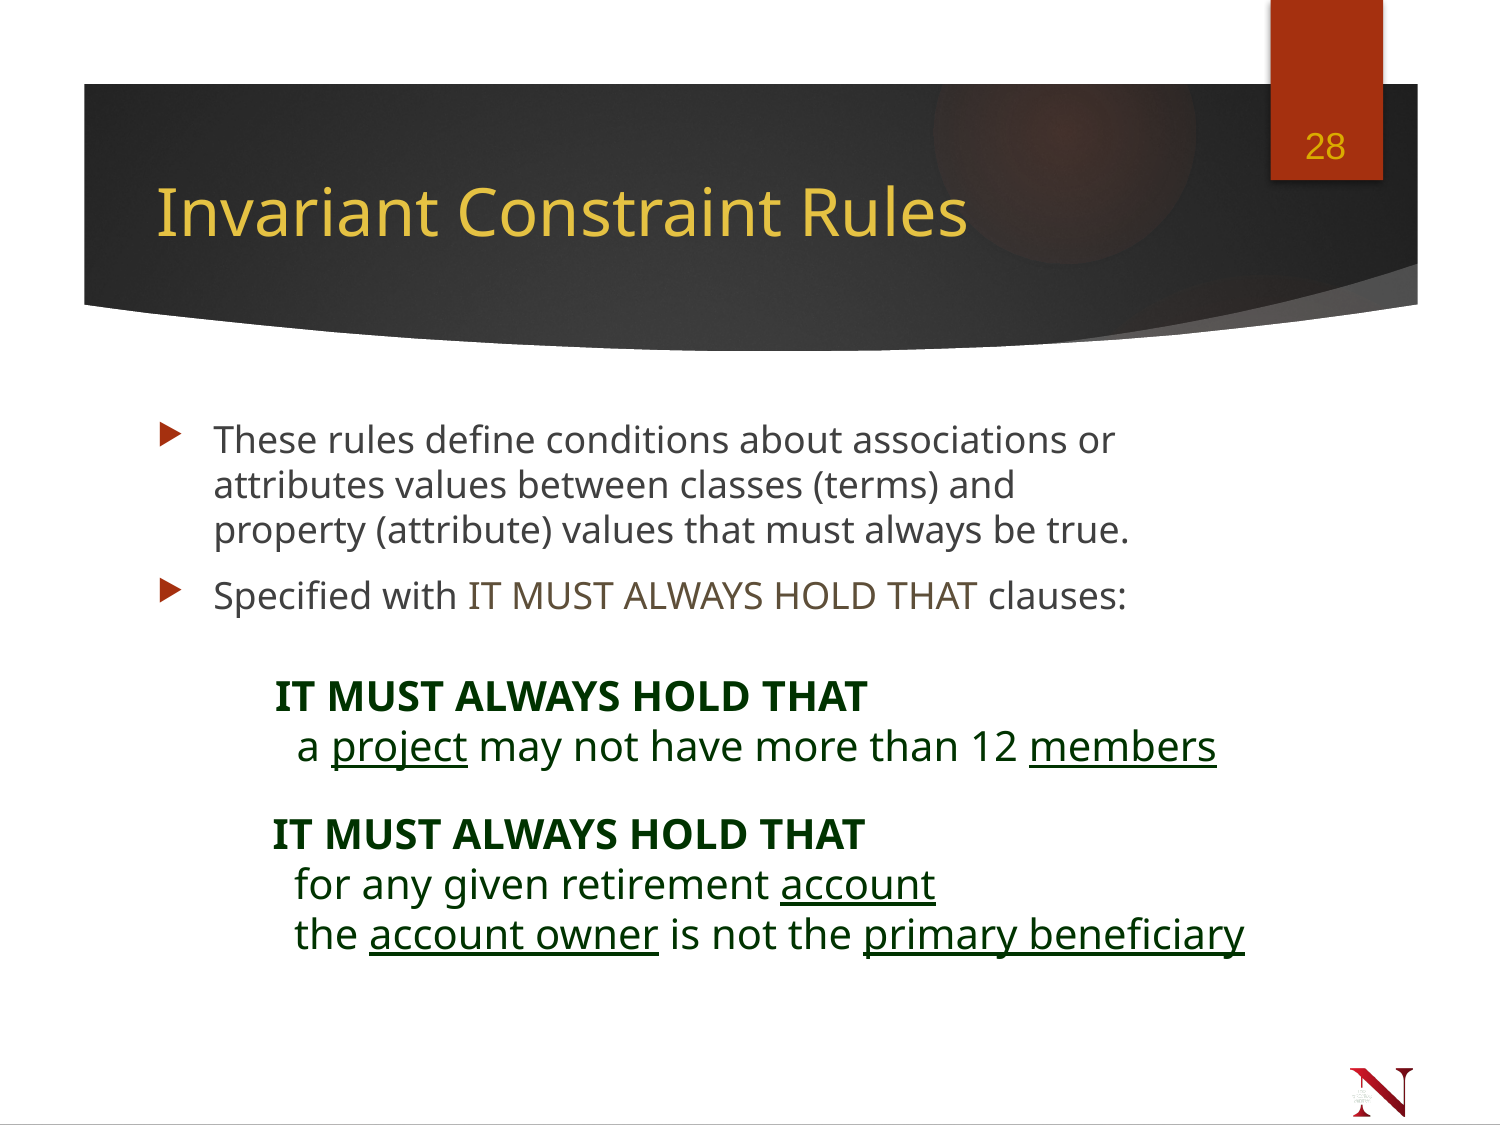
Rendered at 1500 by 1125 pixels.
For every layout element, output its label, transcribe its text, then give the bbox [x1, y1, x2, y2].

slide_number 28 [1273, 48, 1378, 175]
text_box IT MUST ALWAYS HOLD THAT a project may not have more than 12 members [260, 662, 1233, 778]
text_box IT MUST ALWAYS HOLD THAT for any given retirement account the account owner is not the primary beneficiary [257, 800, 1261, 966]
picture [1350, 1068, 1413, 1117]
title Invariant Constraint Rules [141, 151, 1183, 269]
list These rules define conditions about associations or attributes values between classes (terms) and property (attribute) values that must always be true. Specified with IT MUST ALWAYS HOLD THAT clauses: [142, 408, 1183, 642]
